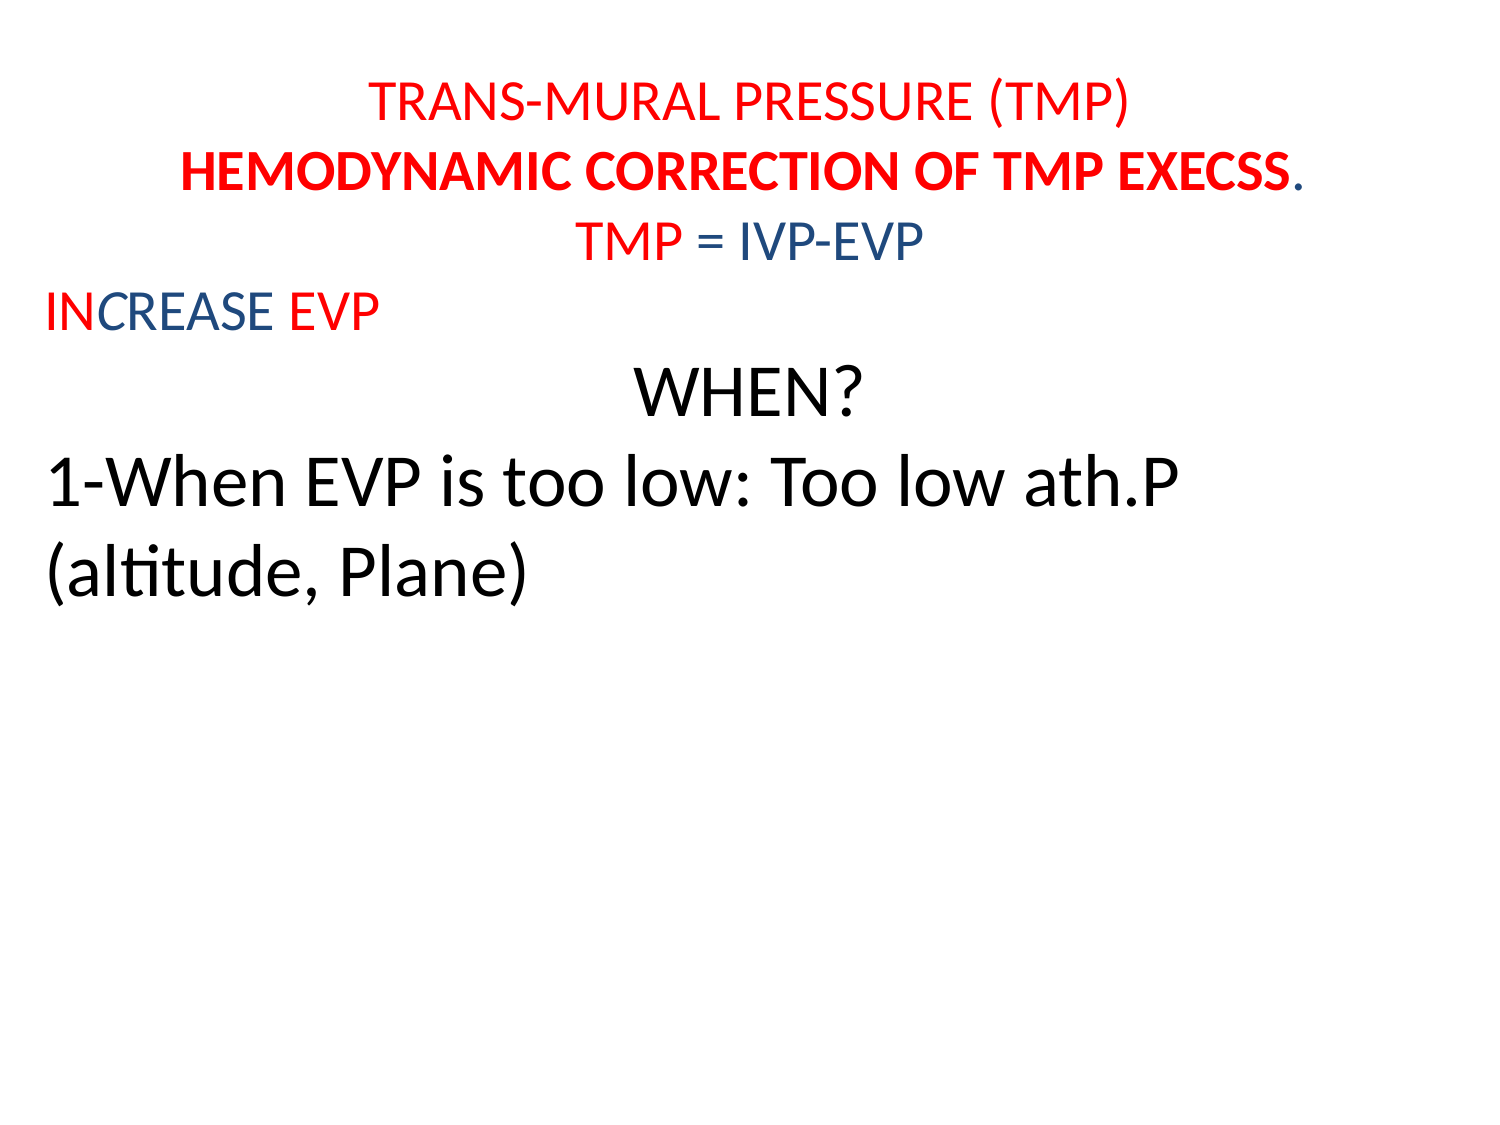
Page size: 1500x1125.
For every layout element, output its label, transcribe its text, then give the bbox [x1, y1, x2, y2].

text_box TRANS-MURAL PRESSURE (TMP) HEMODYNAMIC CORRECTION OF TMP EXECSS. TMP = IVP-EVP INCREASE EVP WHEN? 1-When EVP is too low: Too low ath.P (altitude, Plane) [29, 54, 1471, 620]
